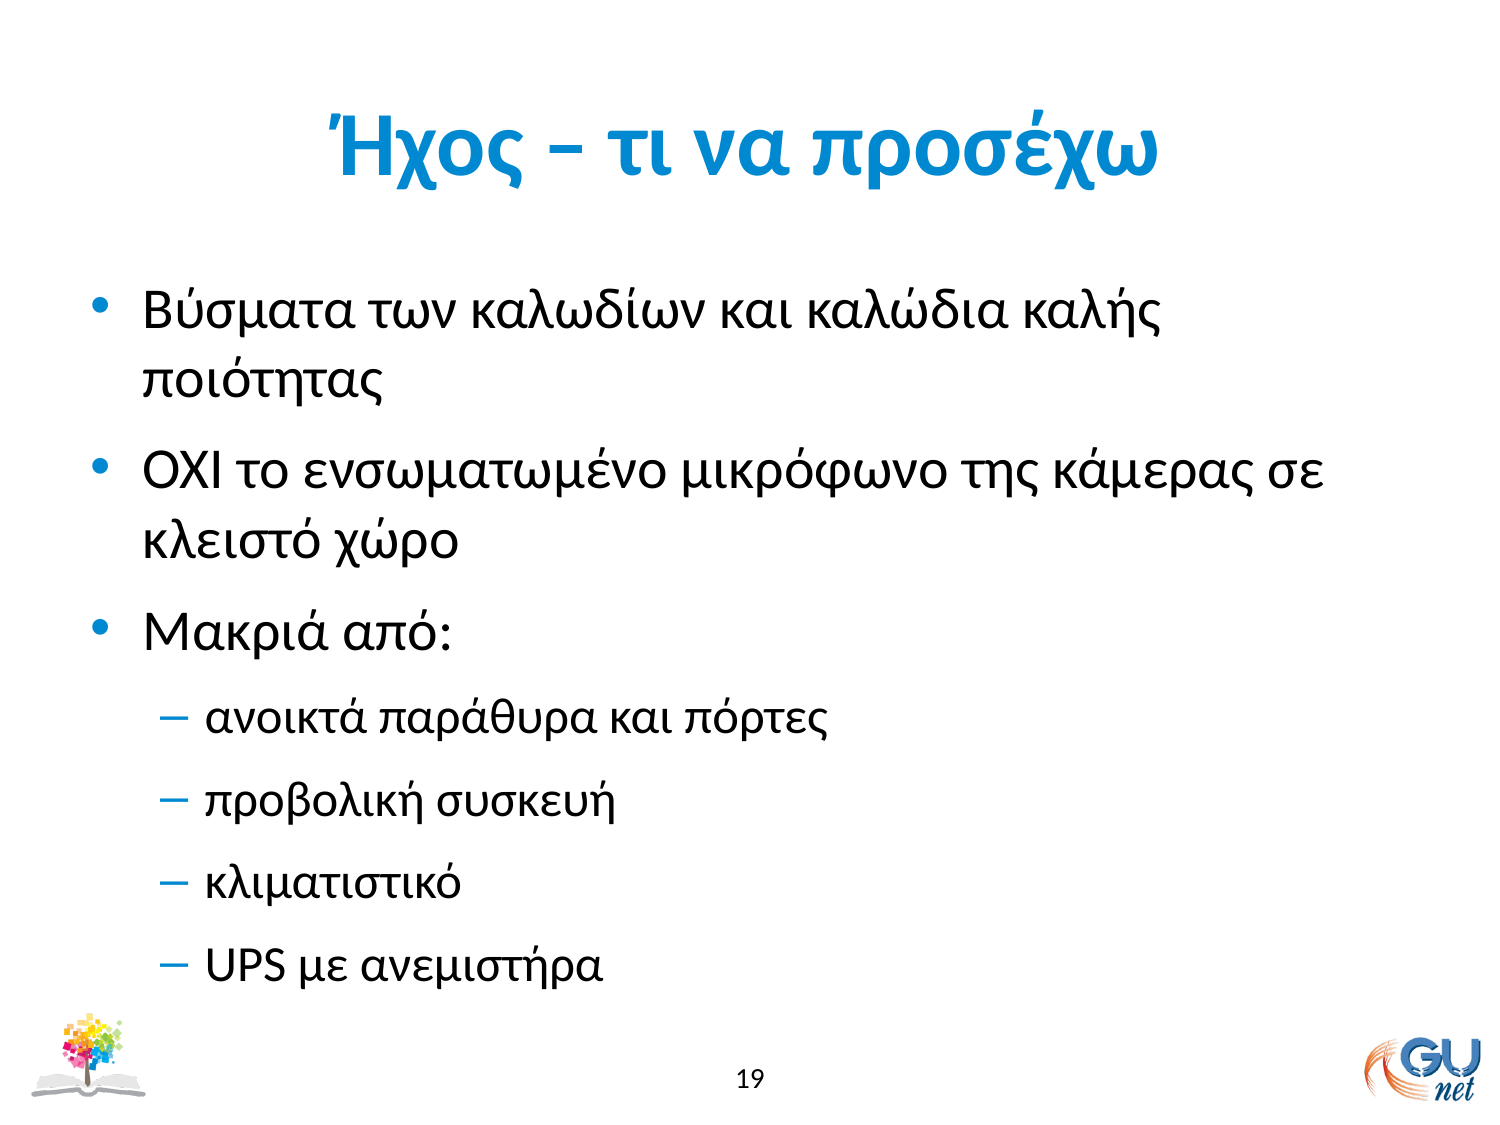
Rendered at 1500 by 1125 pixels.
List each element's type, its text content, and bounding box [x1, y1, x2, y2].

slide_number 19 [17, 1046, 1483, 1107]
picture [1359, 1030, 1486, 1108]
title Ήχος – τι να προσέχω [74, 44, 1426, 233]
picture [29, 1007, 148, 1046]
list Βύσματα των καλωδίων και καλώδια καλής ποιότητας ΟΧΙ το ενσωματωμένο μικρόφωνο της κάμερας σε κλειστό χώρο Μακριά από: ανοικτά παράθυρα και πόρτες προβολική συσκευή κλιματιστικό UPS με ανεμιστήρα [74, 262, 1426, 1006]
